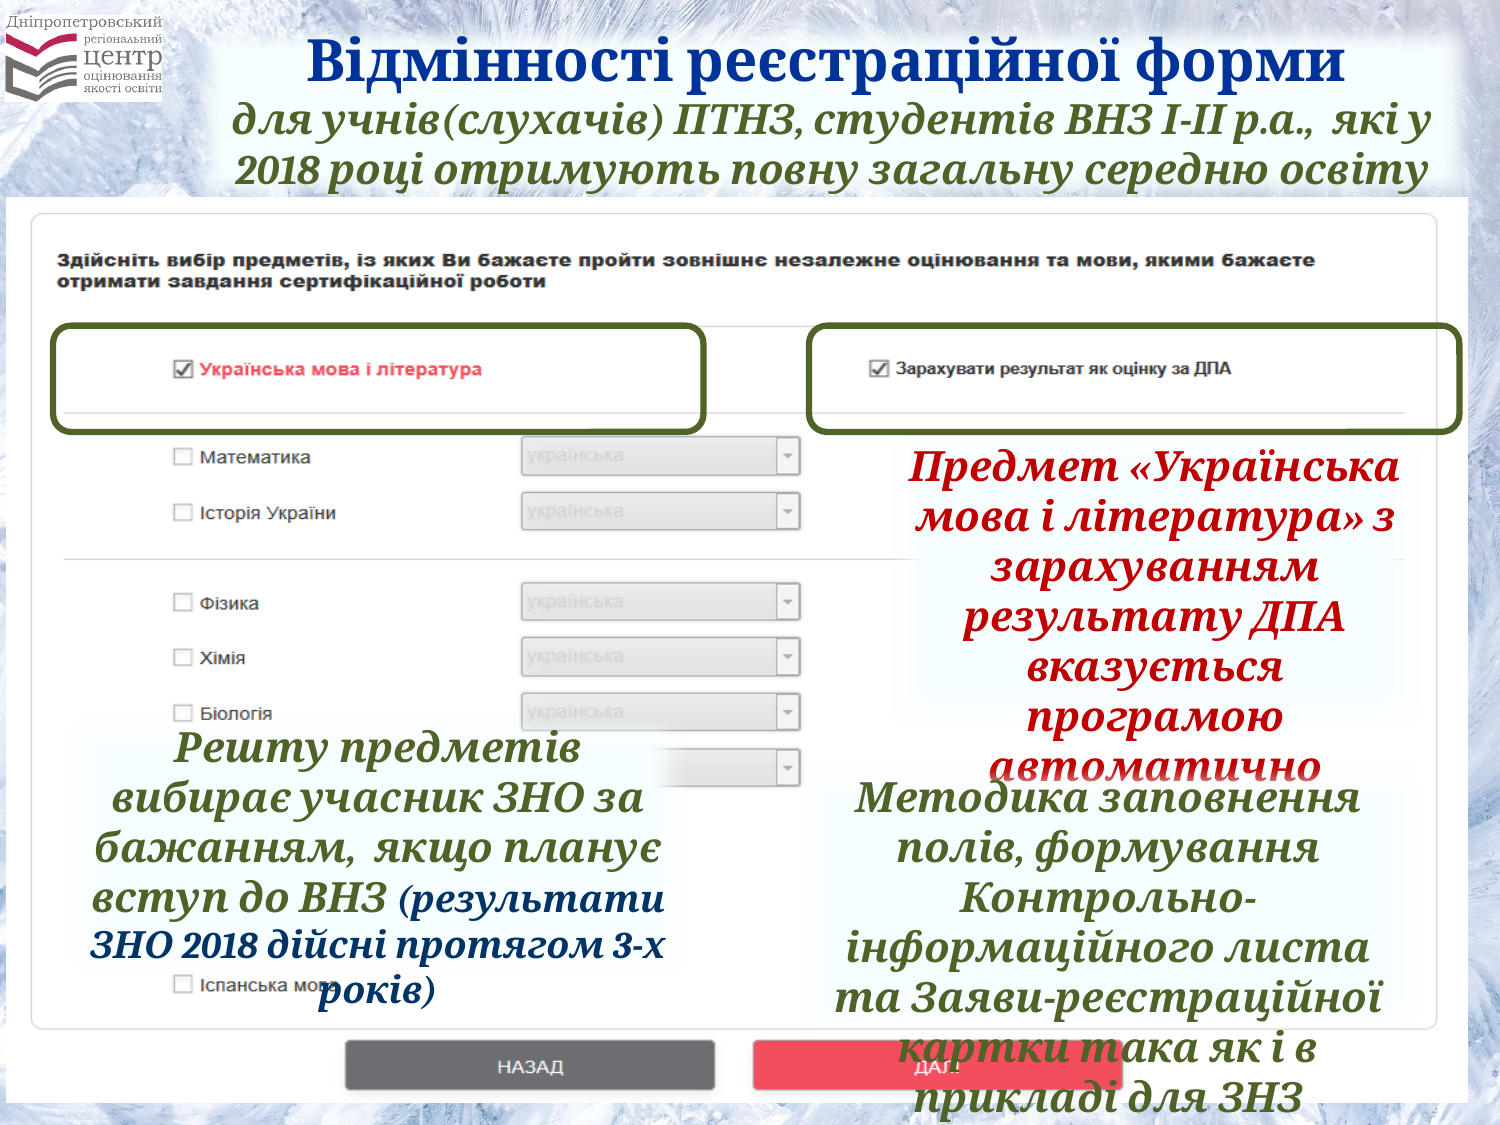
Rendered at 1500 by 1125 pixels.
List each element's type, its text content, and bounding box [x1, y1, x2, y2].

text_box Випускники минулих років самостійно формують повний пакет реєстраційних документів і відправляють до ДпРЦОЯО на адресу, вказану в Контрольно-інформаційному листі, що формується за результатами заповнення реєстраційних форм [0, 0, 1500, 1125]
text_box V. Інформування про результати реєстрації [217, 46, 1450, 180]
picture [5, 15, 162, 102]
text_box Відмінності реєстраційної форми для учнів(слухачів) ПТНЗ, студентів ВНЗ І-ІІ р.а., які у 2018 році отримують повну загальну середню освіту [222, 51, 1445, 176]
picture [6, 197, 1468, 1104]
